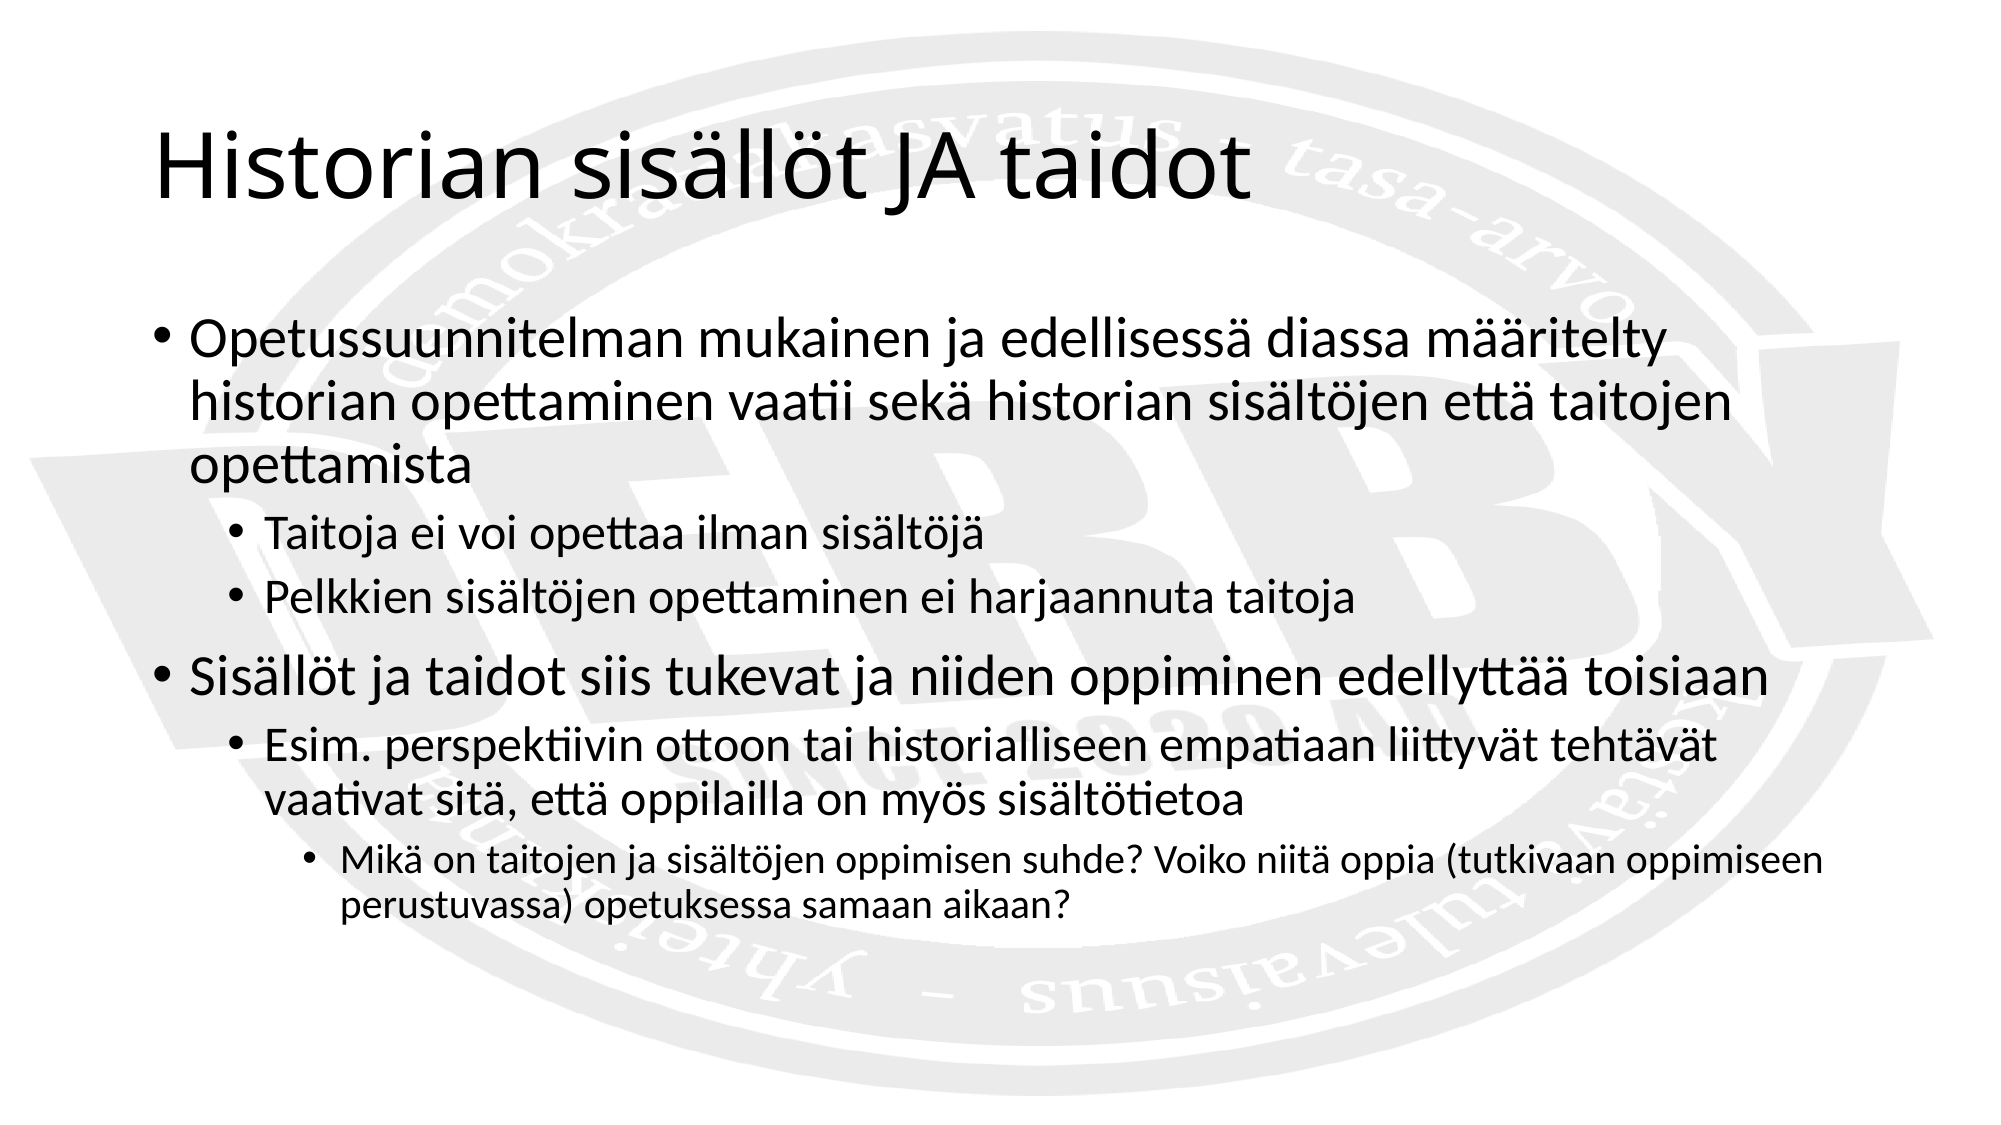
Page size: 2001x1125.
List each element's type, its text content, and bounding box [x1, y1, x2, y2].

list Opetussuunnitelman mukainen ja edellisessä diassa määritelty historian opettaminen vaatii sekä historian sisältöjen että taitojen opettamista Taitoja ei voi opettaa ilman sisältöjä Pelkkien sisältöjen opettaminen ei harjaannuta taitoja Sisällöt ja taidot siis tukevat ja niiden oppiminen edellyttää toisiaan Esim. perspektiivin ottoon tai historialliseen empatiaan liittyvät tehtävät vaativat sitä, että oppilailla on myös sisältötietoa Mikä on taitojen ja sisältöjen oppimisen suhde? Voiko niitä oppia (tutkivaan oppimiseen perustuvassa) opetuksessa samaan aikaan? [137, 299, 1863, 1014]
title Historian sisällöt JA taidot [137, 59, 1863, 278]
